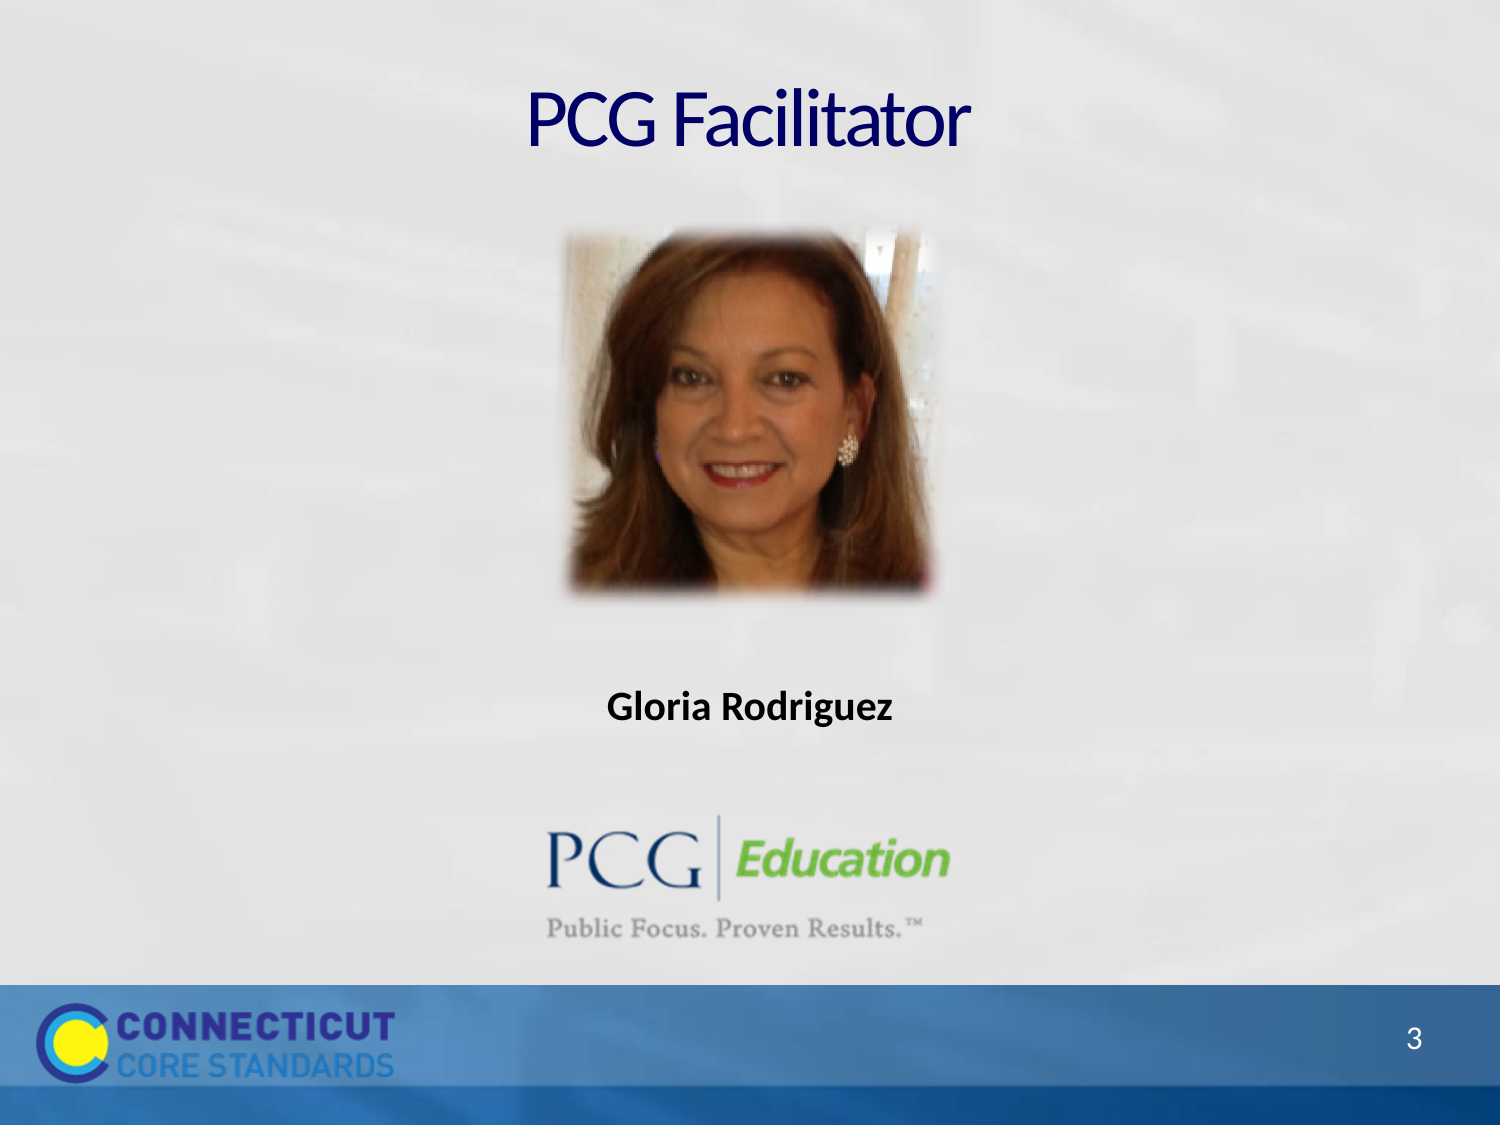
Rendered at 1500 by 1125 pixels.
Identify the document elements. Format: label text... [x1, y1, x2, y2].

text_box Gloria Rodriguez [530, 671, 969, 737]
picture [0, 0, 1500, 1125]
title PCG Facilitator [62, 74, 1438, 257]
slide_number 3 [1076, 996, 1438, 1076]
